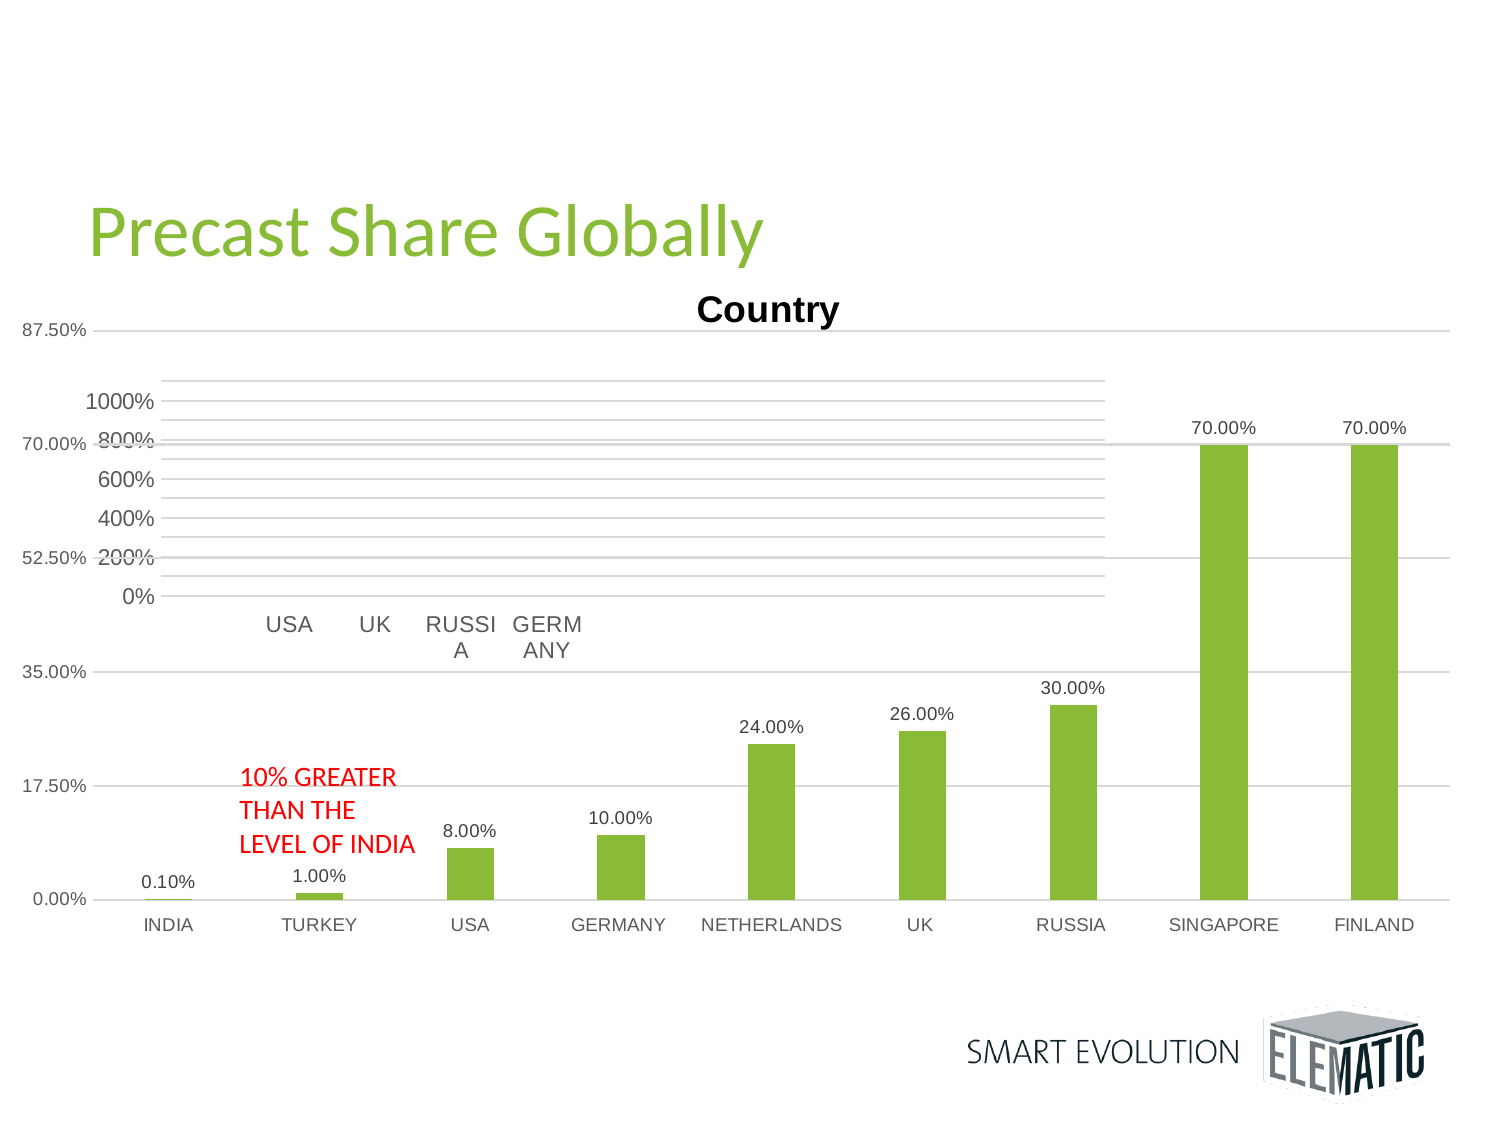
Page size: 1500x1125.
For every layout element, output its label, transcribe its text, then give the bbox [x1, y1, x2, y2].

chart [21, 277, 1458, 937]
picture [968, 1003, 1428, 1104]
title Precast Share Globally [73, 172, 1424, 275]
